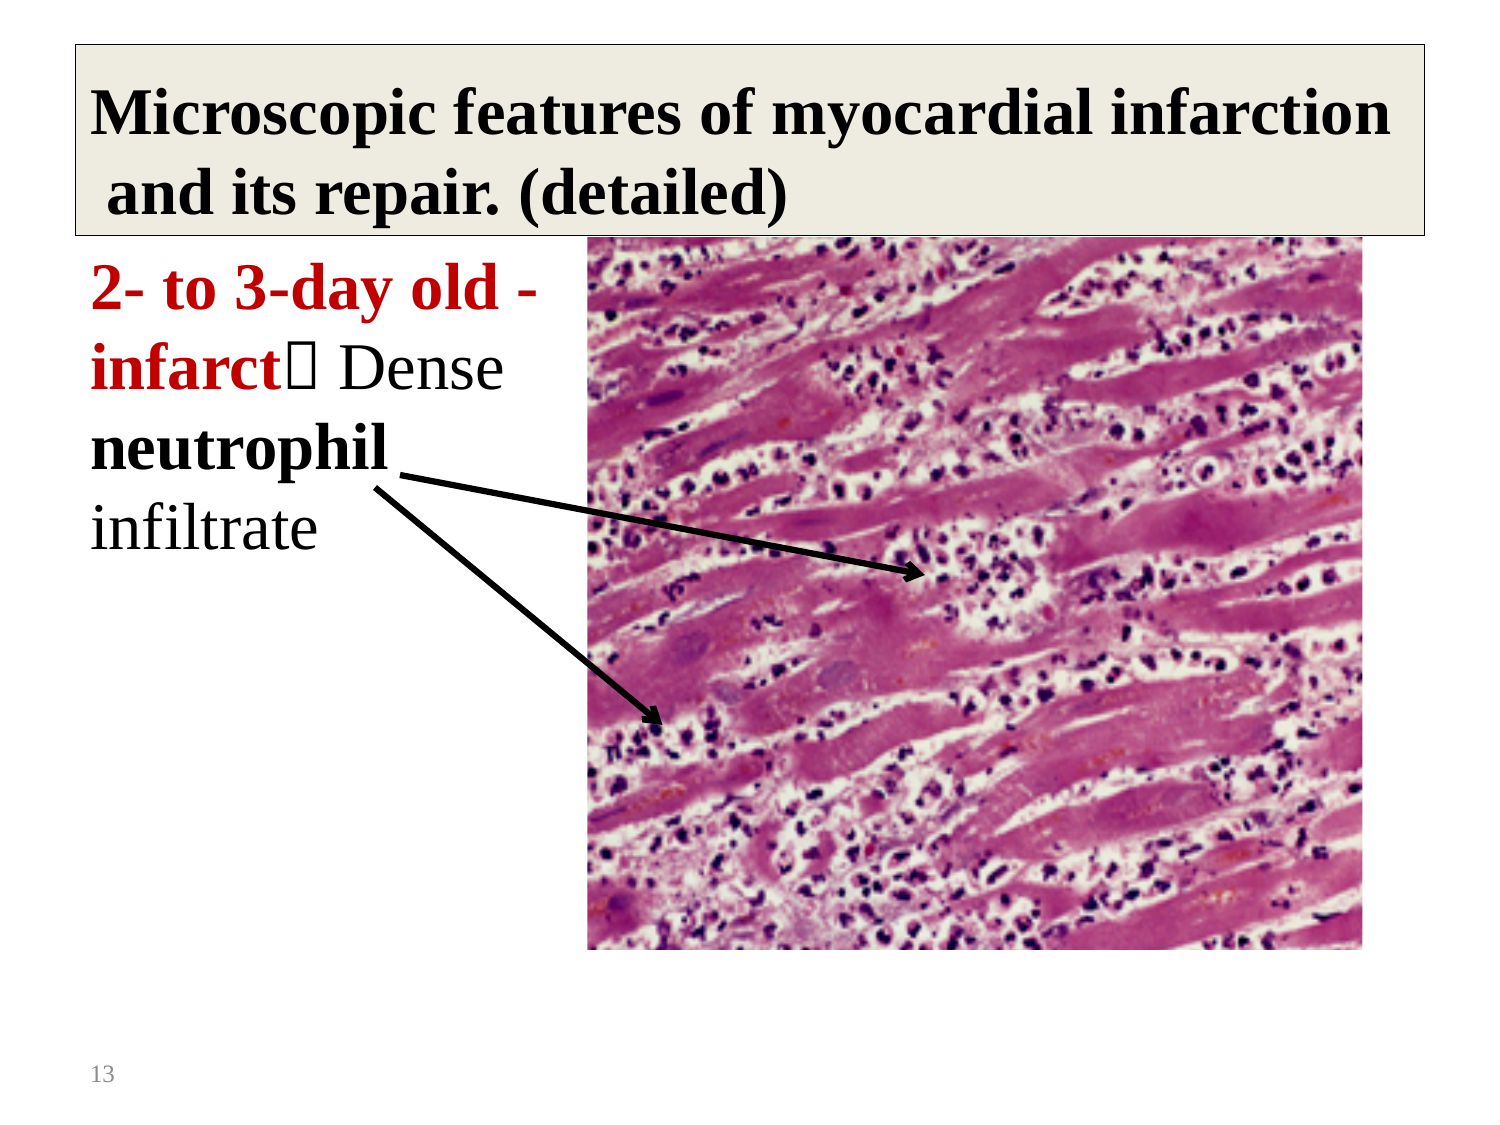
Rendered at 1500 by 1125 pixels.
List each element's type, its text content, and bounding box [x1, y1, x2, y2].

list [587, 237, 1363, 951]
list 2- to 3-day old - infarct Dense neutrophil infiltrate [75, 236, 569, 1005]
slide_number 13 [75, 1042, 425, 1103]
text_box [374, 487, 663, 726]
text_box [399, 474, 926, 576]
title Microscopic features of myocardial infarction and its repair. (detailed) [75, 44, 1425, 236]
